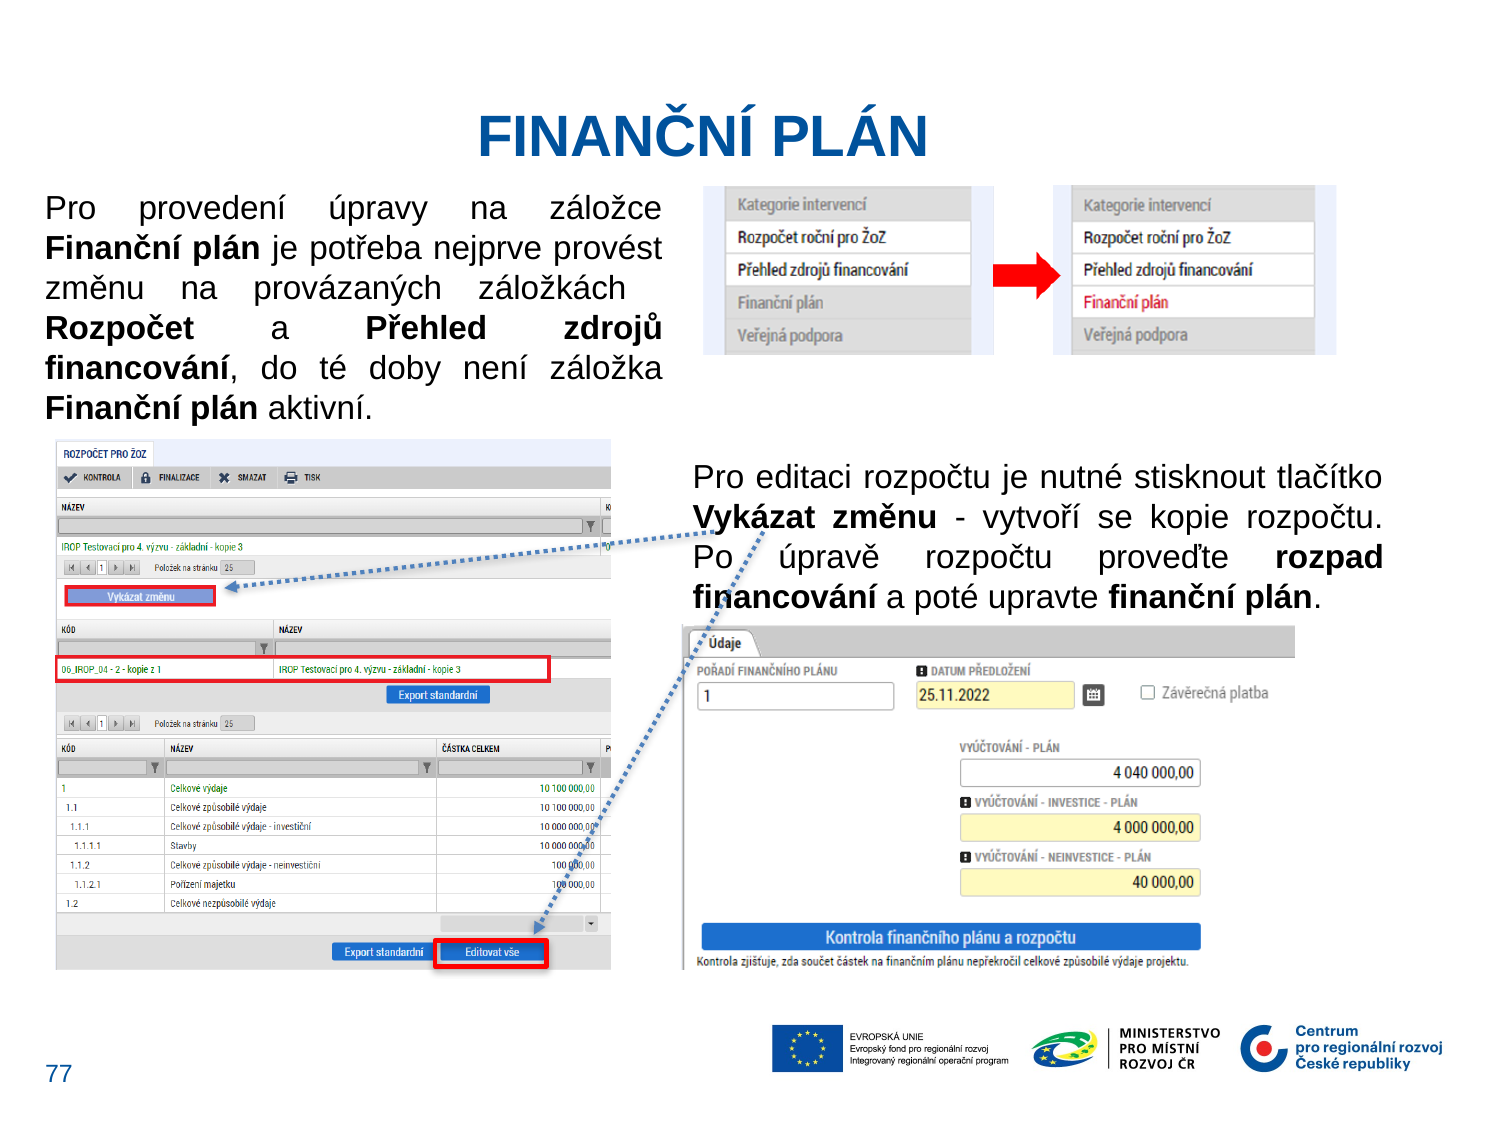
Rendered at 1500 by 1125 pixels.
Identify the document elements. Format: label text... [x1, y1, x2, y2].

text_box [223, 531, 532, 589]
text_box Pro provedení úpravy na záložce Finanční plán je potřeba nejprve provést změnu na provázaných záložkách Rozpočet a Přehled zdrojů financování, do té doby není záložka Finanční plán aktivní. [30, 179, 678, 434]
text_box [533, 531, 764, 936]
picture [0, 0, 1500, 1125]
slide_number 76 [30, 1042, 113, 1103]
text_box Finanční plán [112, 90, 1295, 180]
text_box Pro editaci rozpočtu je nutné stisknout tlačítko Vykázat změnu - vytvoří se kopie rozpočtu. Po úpravě rozpočtu proveďte rozpad financování a poté upravte finanční plán. [677, 447, 1399, 622]
